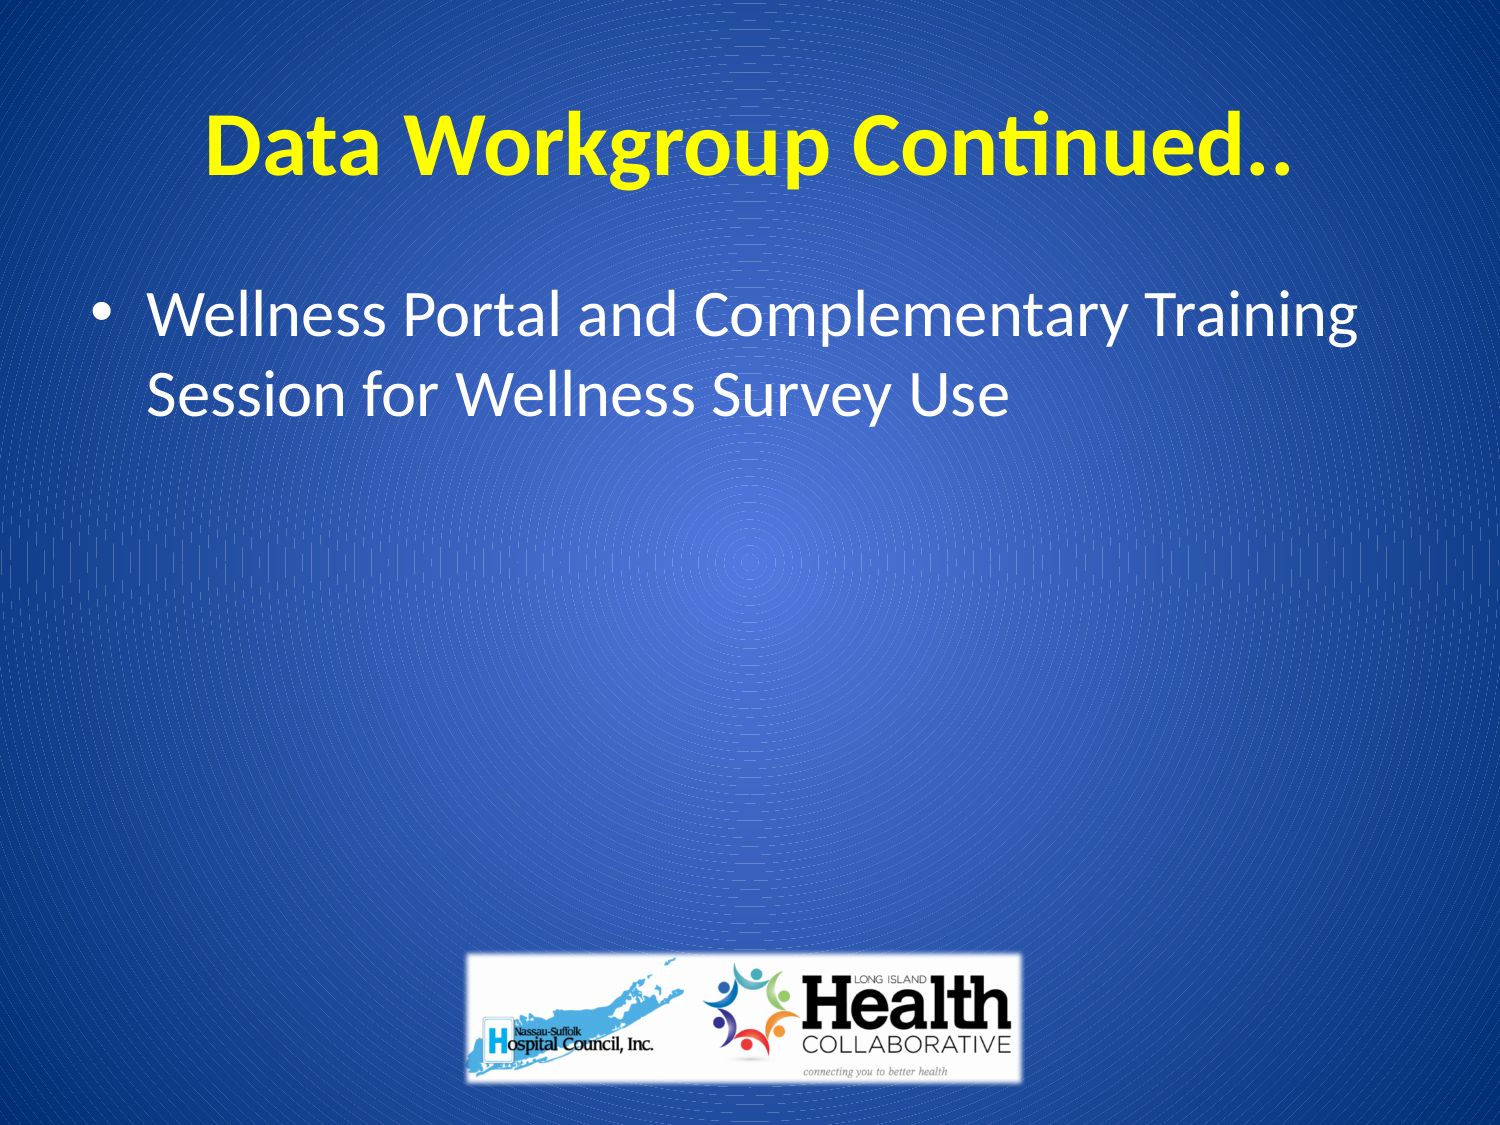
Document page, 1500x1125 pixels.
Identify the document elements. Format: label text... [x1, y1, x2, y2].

picture [468, 963, 1020, 1082]
title Data Workgroup Continued.. [75, 45, 1425, 233]
list Wellness Portal and Complementary Training Session for Wellness Survey Use [75, 262, 1425, 963]
